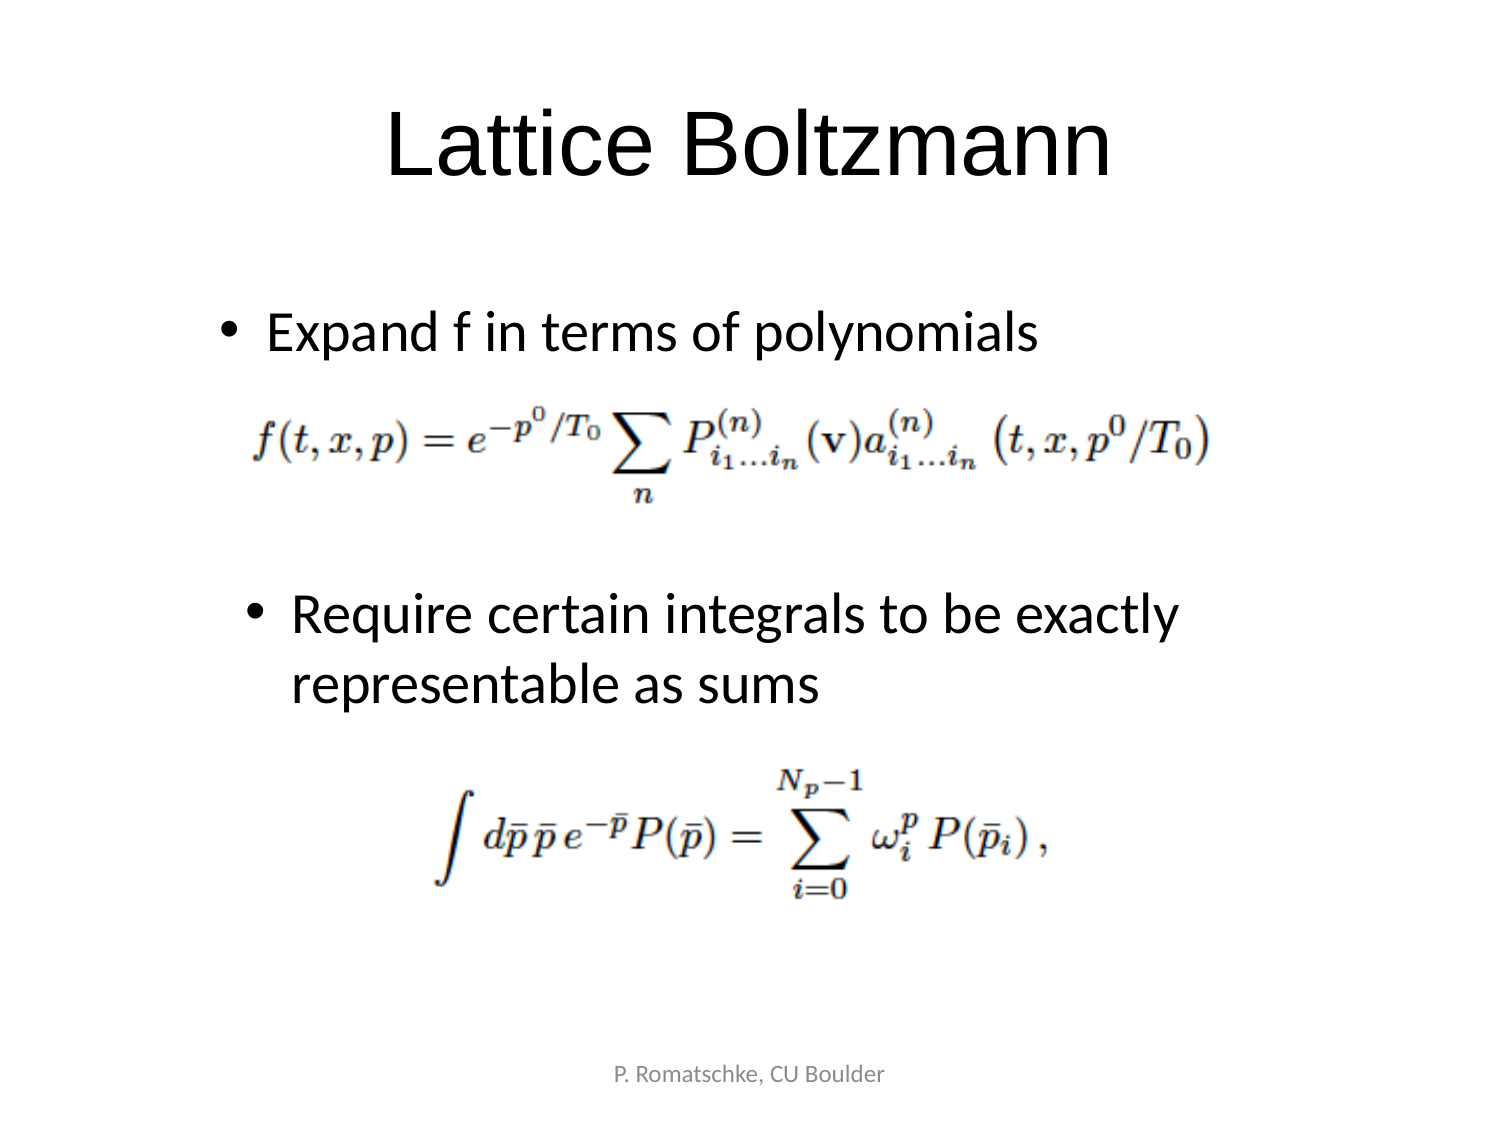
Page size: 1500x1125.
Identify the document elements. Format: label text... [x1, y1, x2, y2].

text_box Require certain integrals to be exactly representable as sums [230, 568, 1300, 723]
picture [420, 750, 1080, 937]
text_box Expand f in terms of polynomials [205, 286, 1275, 371]
footer P. Romatschke, CU Boulder [512, 1042, 988, 1103]
title Lattice Boltzmann [75, 45, 1425, 233]
picture [246, 371, 1212, 510]
